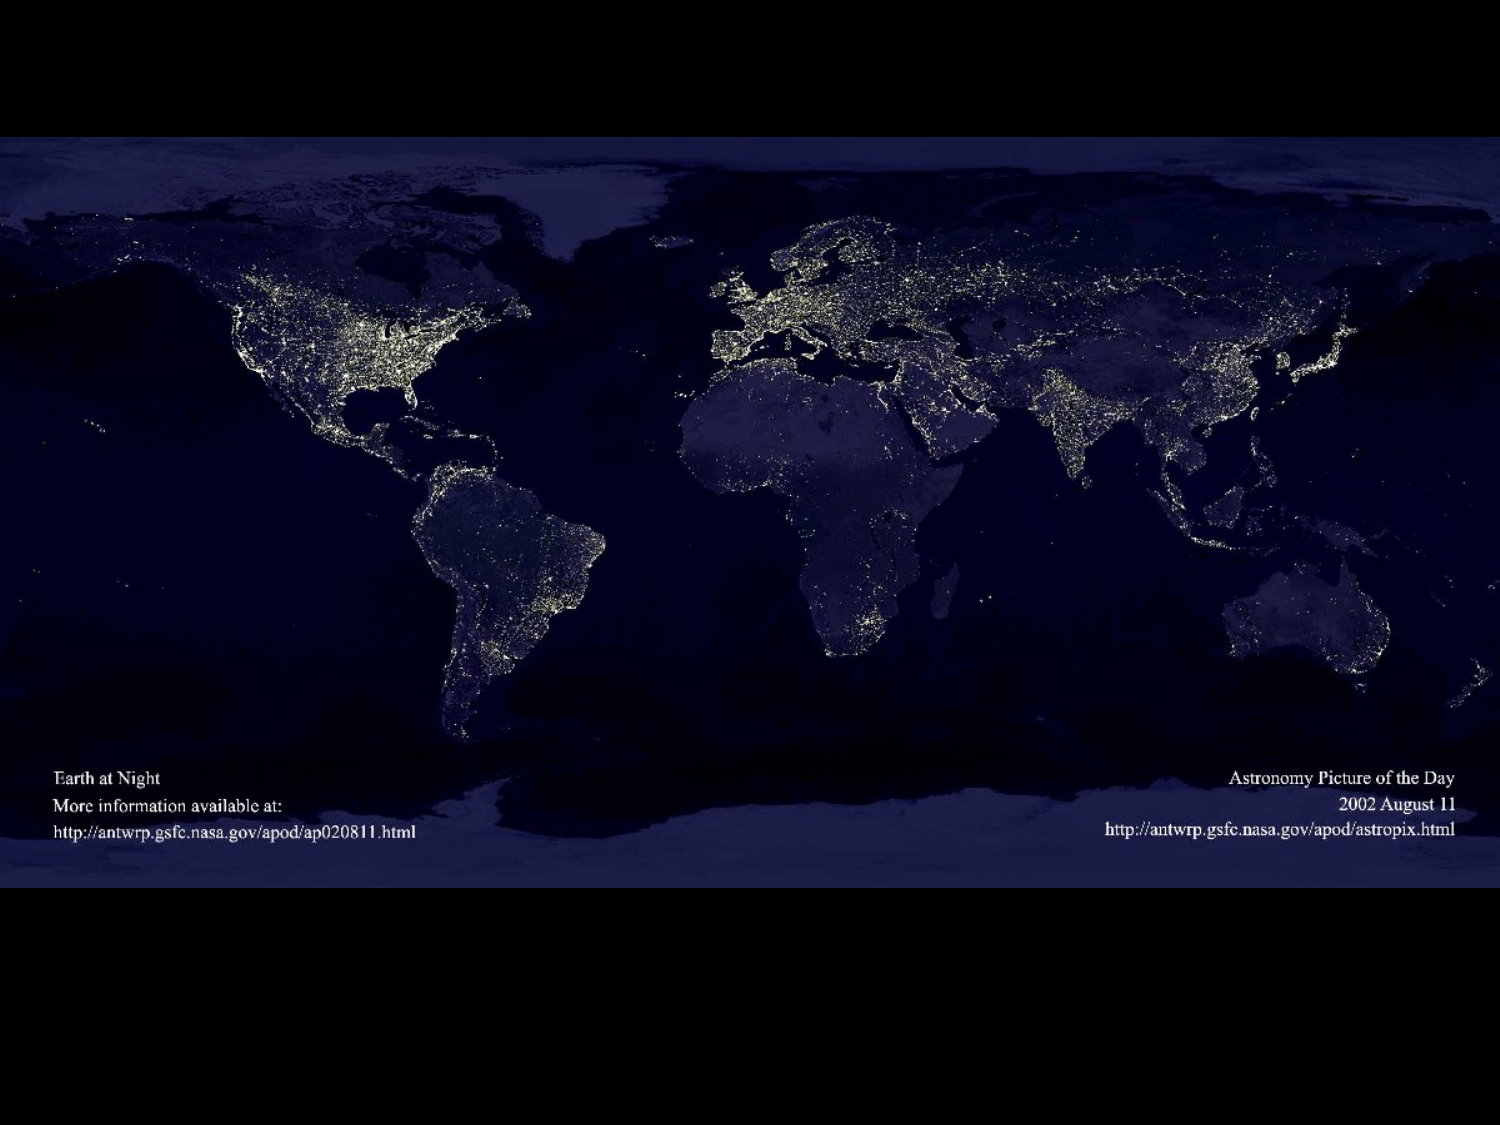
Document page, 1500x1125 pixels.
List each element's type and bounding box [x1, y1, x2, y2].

picture [0, 136, 1500, 888]
